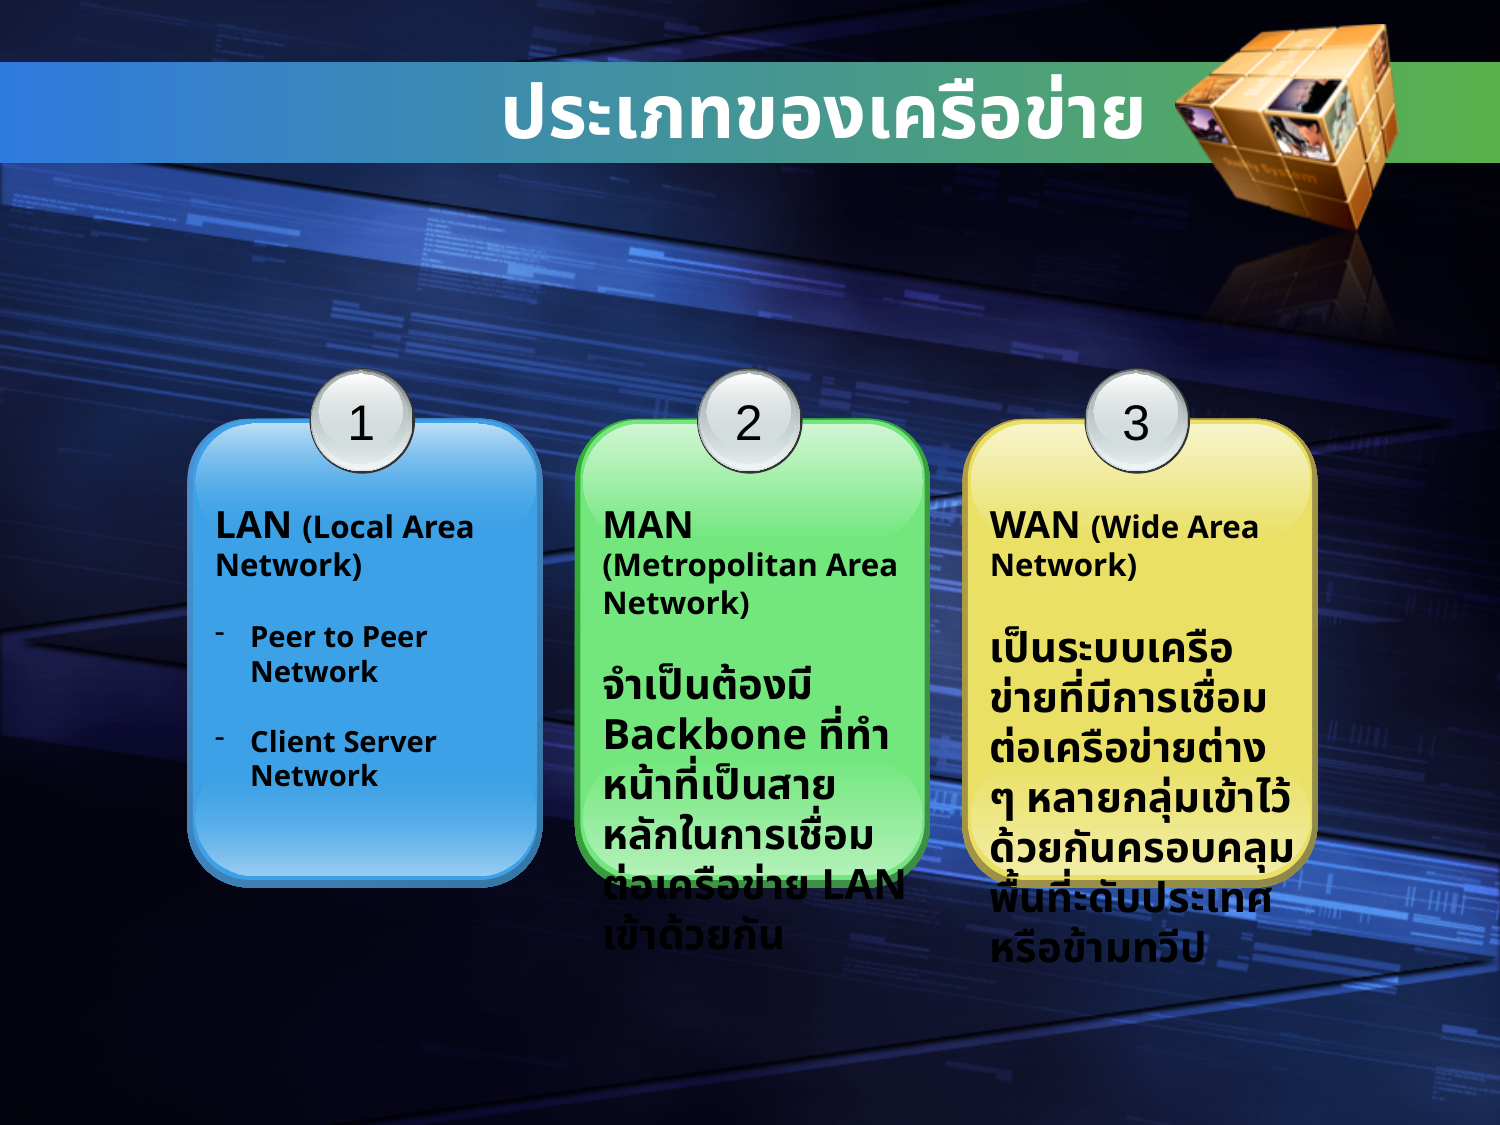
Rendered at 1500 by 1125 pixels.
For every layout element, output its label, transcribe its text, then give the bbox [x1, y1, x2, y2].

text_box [187, 367, 1318, 888]
title ประเภทของเครือข่าย [74, 62, 1163, 156]
picture [0, 0, 1500, 1125]
